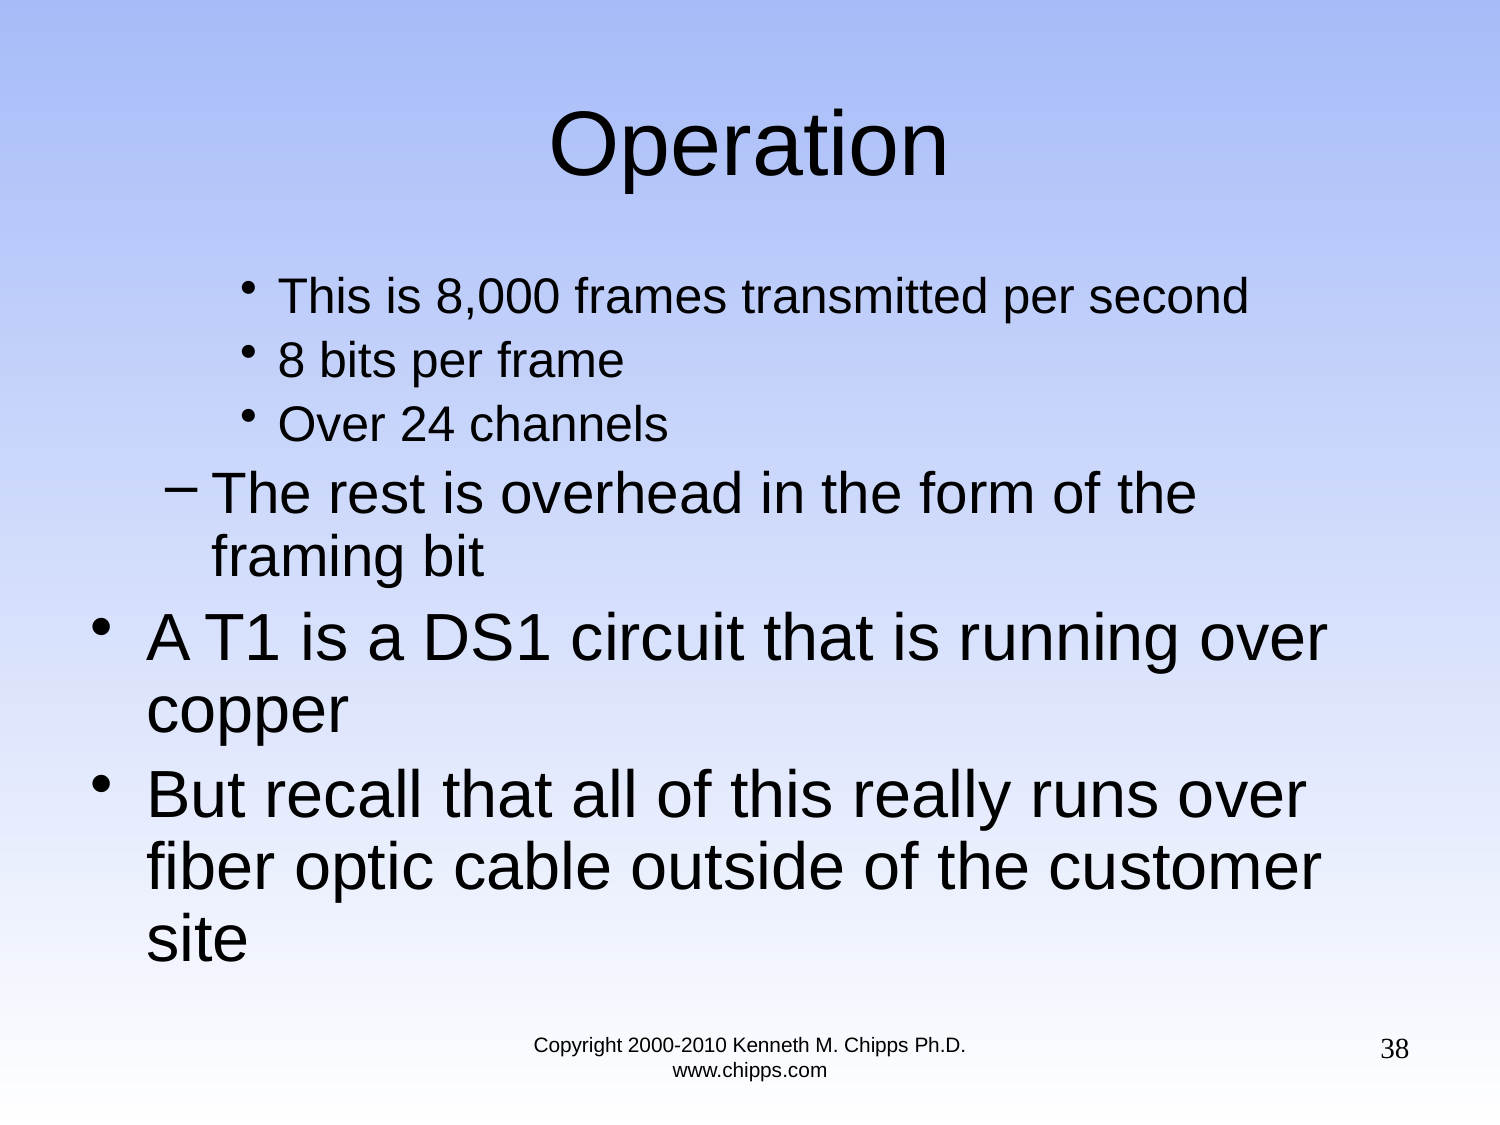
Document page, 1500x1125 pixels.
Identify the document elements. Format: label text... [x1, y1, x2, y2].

title Operation [74, 44, 1426, 233]
list This is 8,000 frames transmitted per second 8 bits per frame Over 24 channels The rest is overhead in the form of the framing bit A T1 is a DS1 circuit that is running over copper But recall that all of this really runs over fiber optic cable outside of the customer site [74, 262, 1426, 1006]
footer Copyright 2000-2010 Kenneth M. Chipps Ph.D. www.chipps.com [449, 1024, 1051, 1103]
slide_number 38 [1074, 1021, 1426, 1101]
